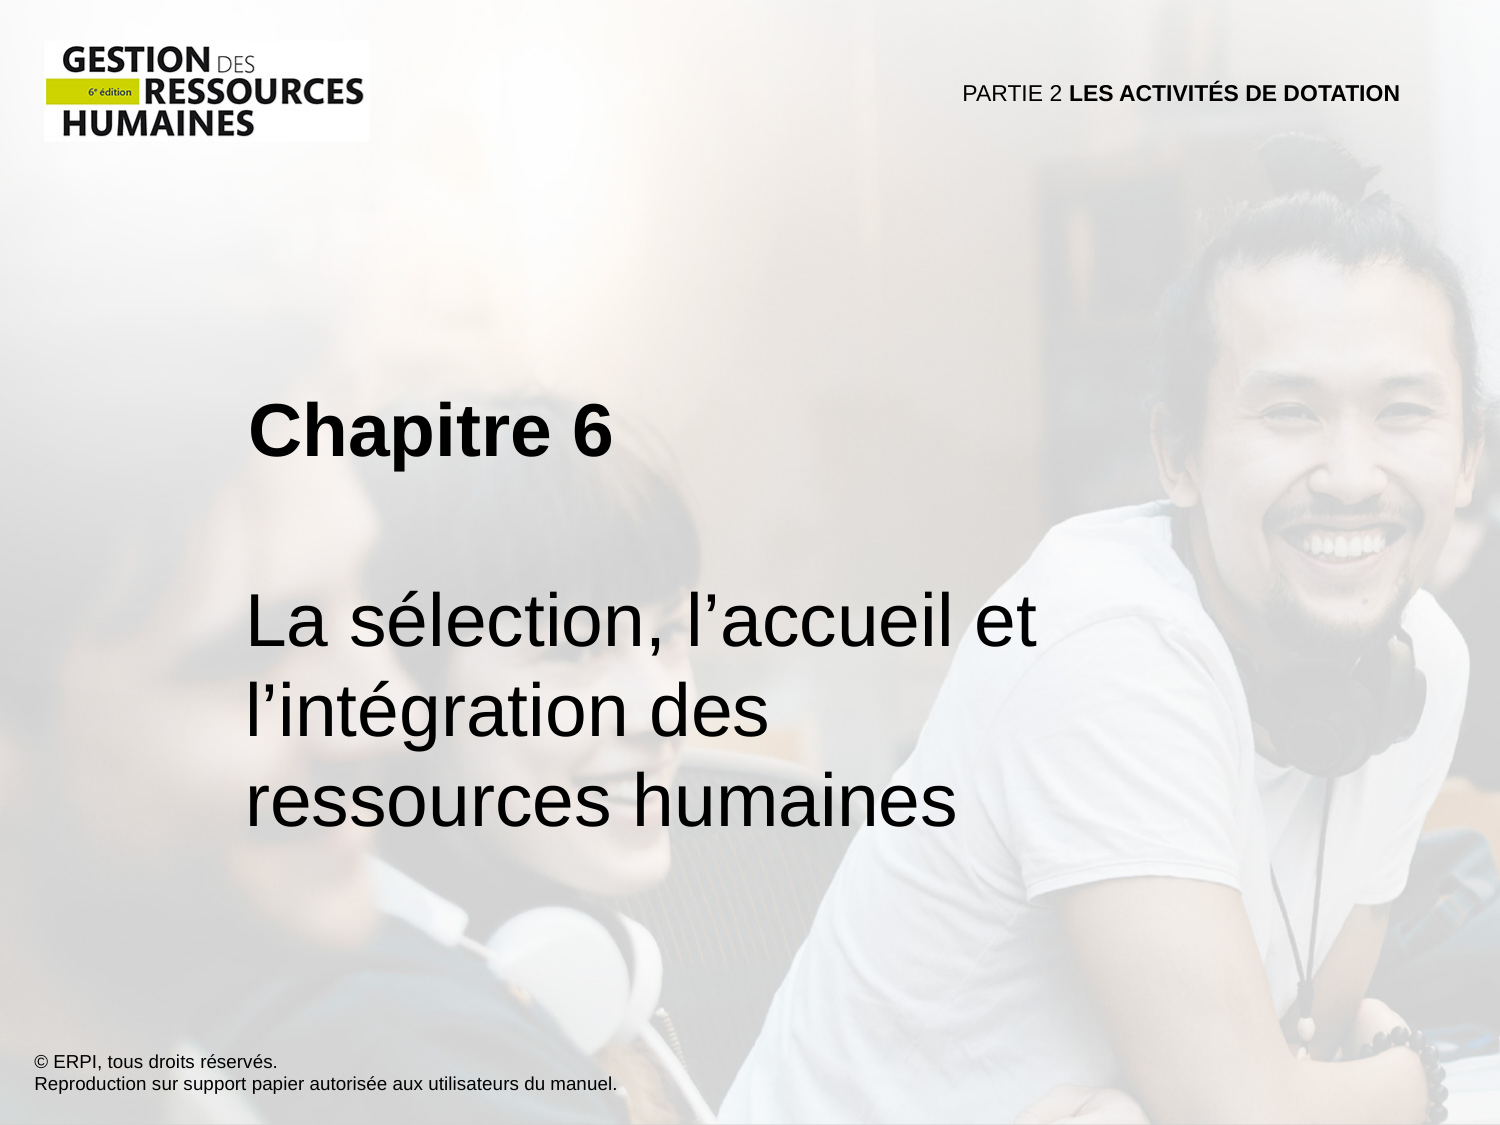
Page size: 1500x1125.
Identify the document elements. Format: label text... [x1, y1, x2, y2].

title Chapitre 6 [212, 326, 1400, 527]
text_box PARTIE 2 LES ACTIVITÉS DE DOTATION [53, 46, 1416, 138]
picture [0, 0, 1500, 1125]
text_box © ERPI, tous droits réservés. Reproduction sur support papier autorisée aux utilisateurs du manuel. [19, 1041, 729, 1125]
list La sélection, l’accueil et l’intégration des ressources humaines [230, 563, 1500, 1125]
